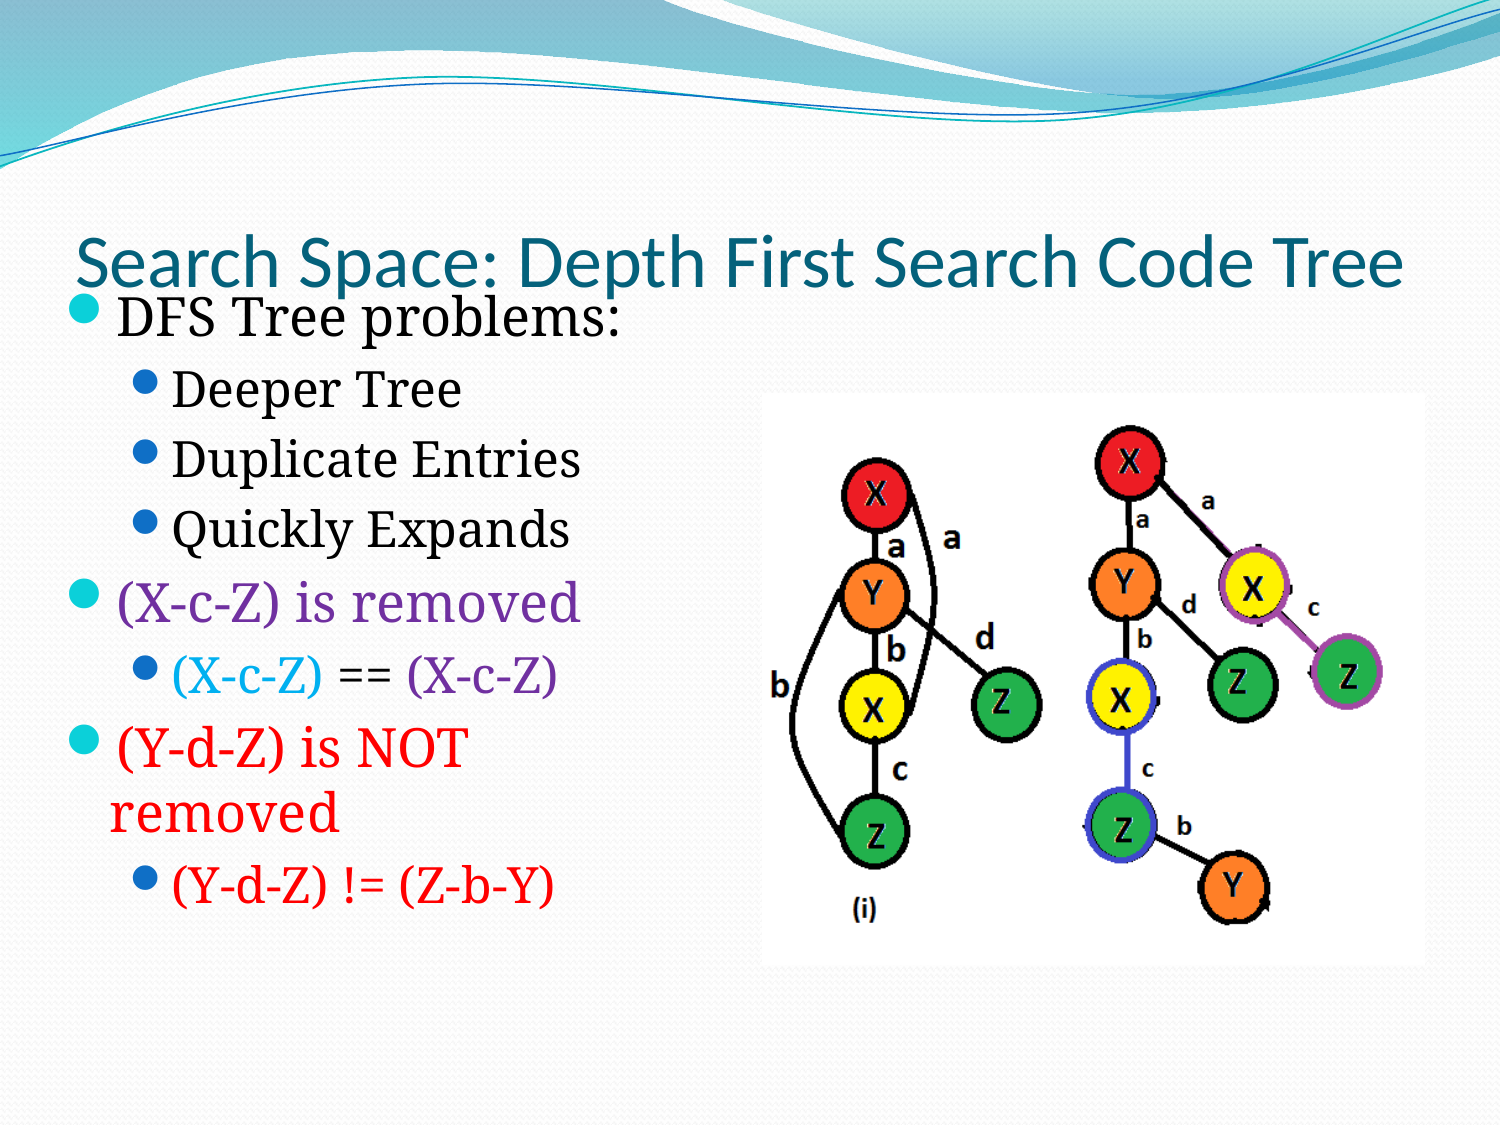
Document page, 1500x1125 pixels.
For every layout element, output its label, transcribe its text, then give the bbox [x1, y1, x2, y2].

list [762, 392, 1426, 965]
title Search Space: Depth First Search Code Tree [75, 115, 1425, 303]
list DFS Tree problems: Deeper Tree Duplicate Entries Quickly Expands (X-c-Z) is removed (X-c-Z) == (X-c-Z) (Y-d-Z) is NOT removed (Y-d-Z) != (Z-b-Y) [50, 275, 713, 1018]
